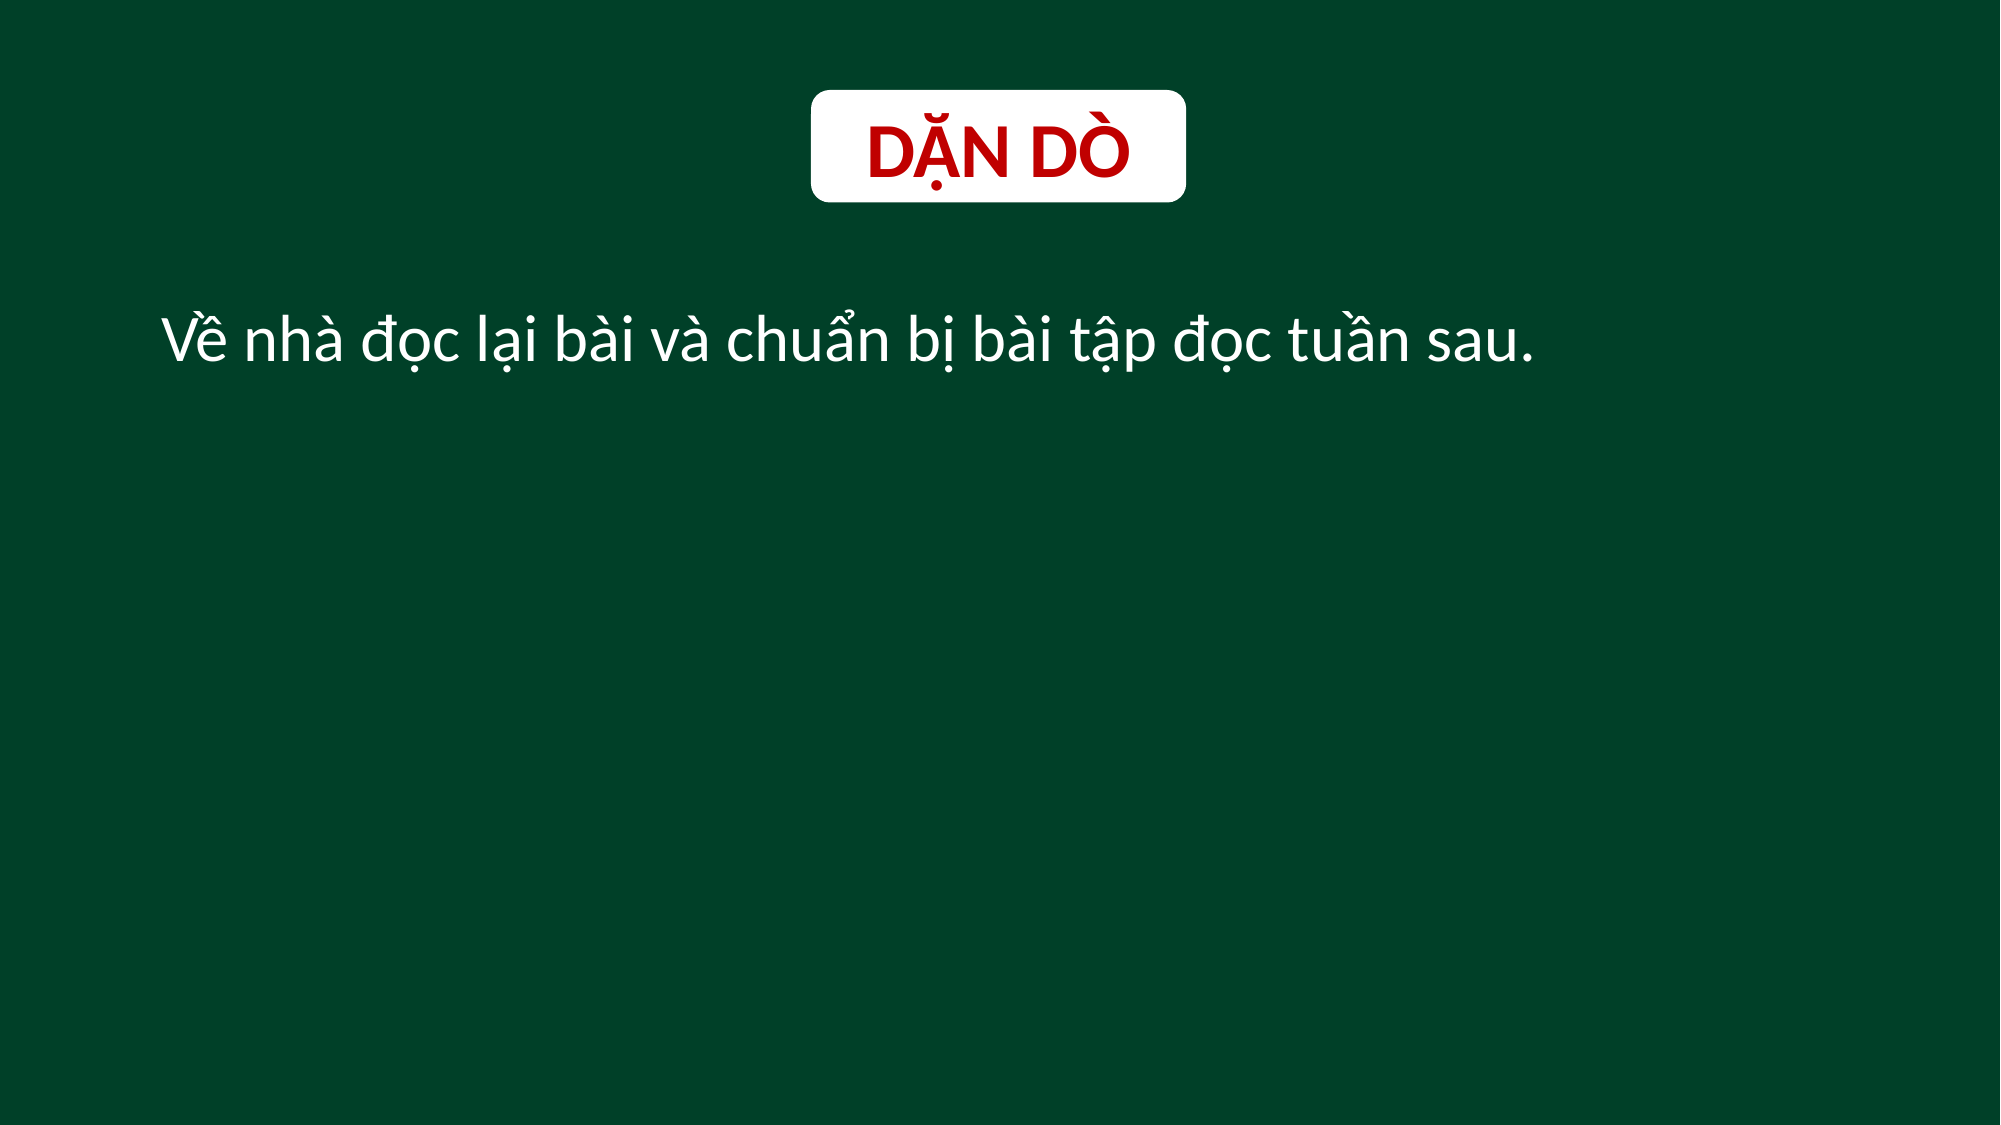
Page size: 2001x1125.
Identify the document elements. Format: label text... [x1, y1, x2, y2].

text_box DẶN DÒ [808, 87, 1189, 205]
text_box Về nhà đọc lại bài và chuẩn bị bài tập đọc tuần sau. [146, 287, 1553, 383]
